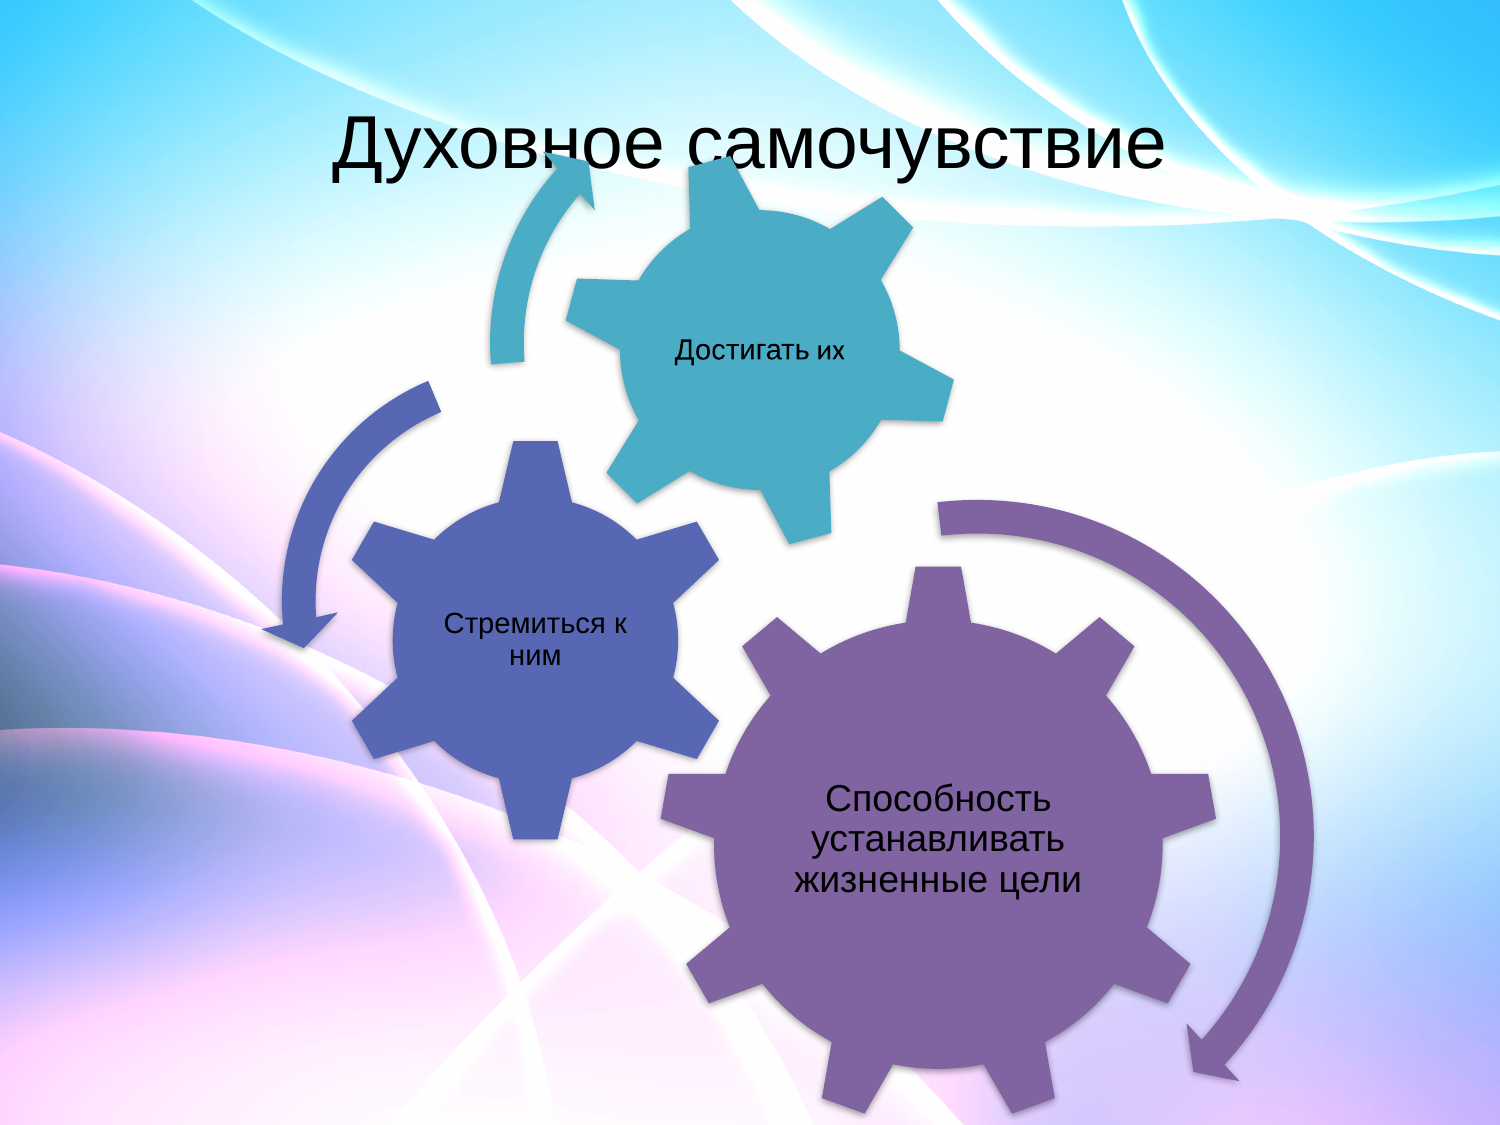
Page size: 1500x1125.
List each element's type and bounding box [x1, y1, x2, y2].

picture [0, 0, 1500, 1125]
text_box [0, 105, 1477, 1125]
